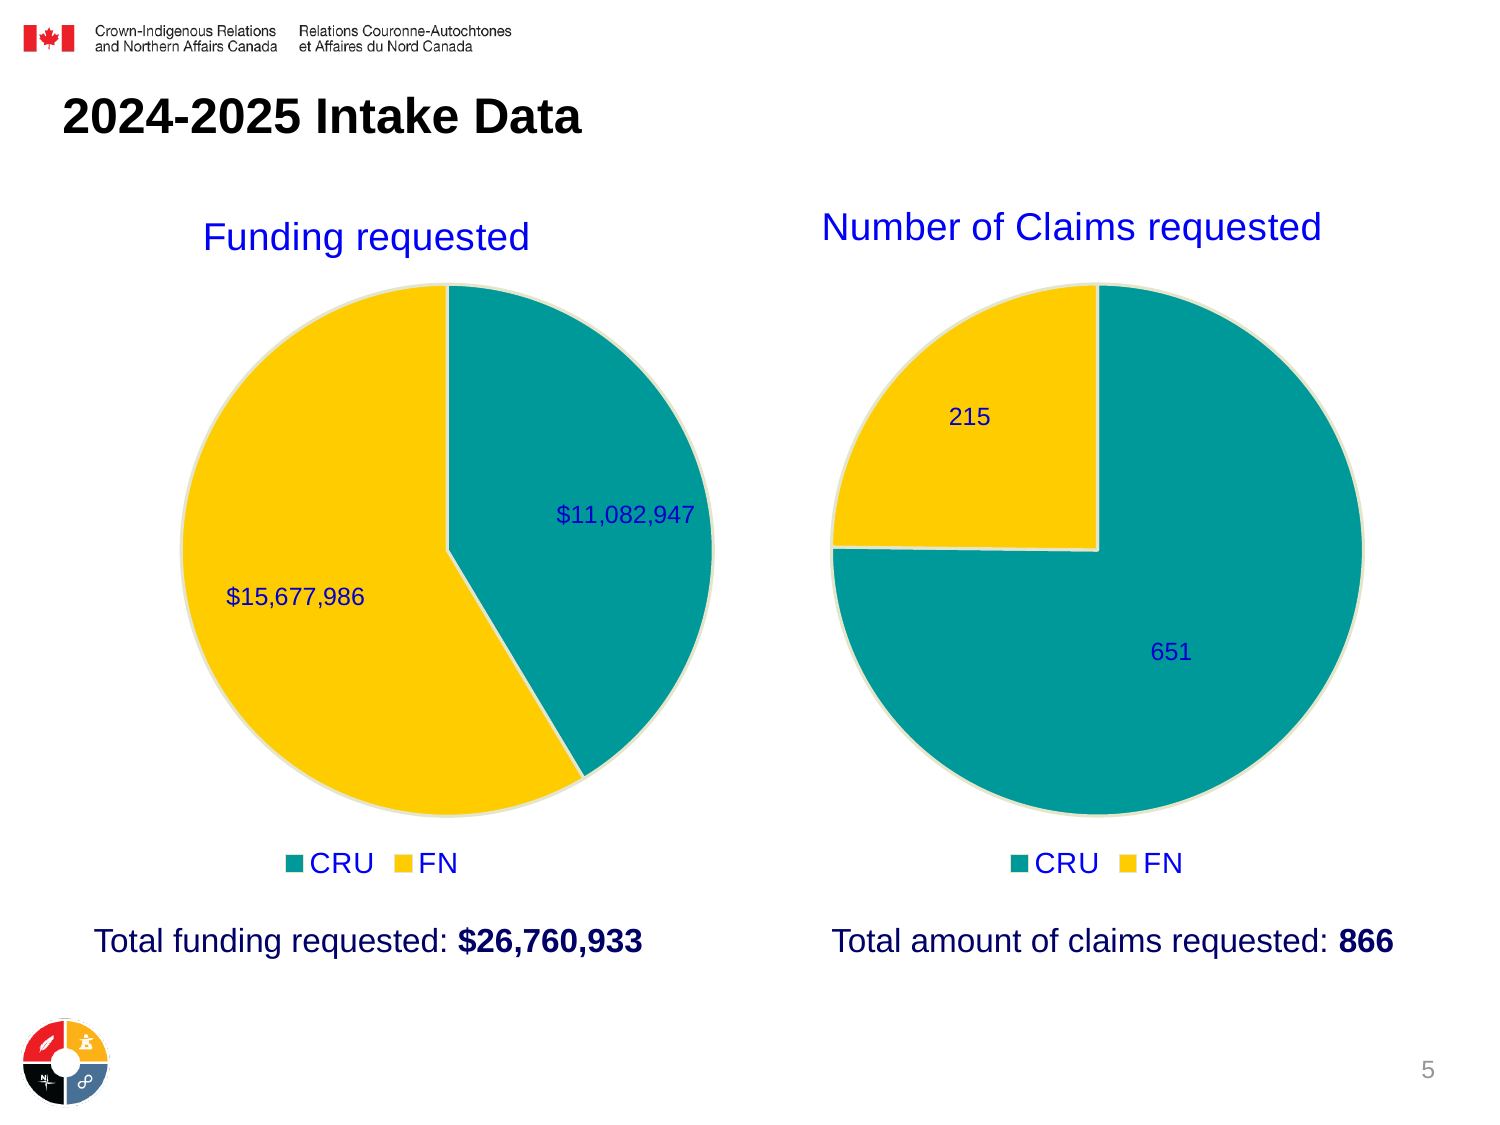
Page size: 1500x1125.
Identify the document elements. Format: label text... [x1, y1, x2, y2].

picture [21, 22, 517, 55]
text_box Total amount of claims requested: 866 [816, 916, 1426, 967]
text_box Total funding requested: $26,760,933 [78, 916, 667, 967]
slide_number 5 [1325, 1050, 1450, 1100]
title 2024-2025 Intake Data [62, 93, 1350, 144]
chart [0, 180, 1500, 887]
picture [13, 1012, 116, 1114]
